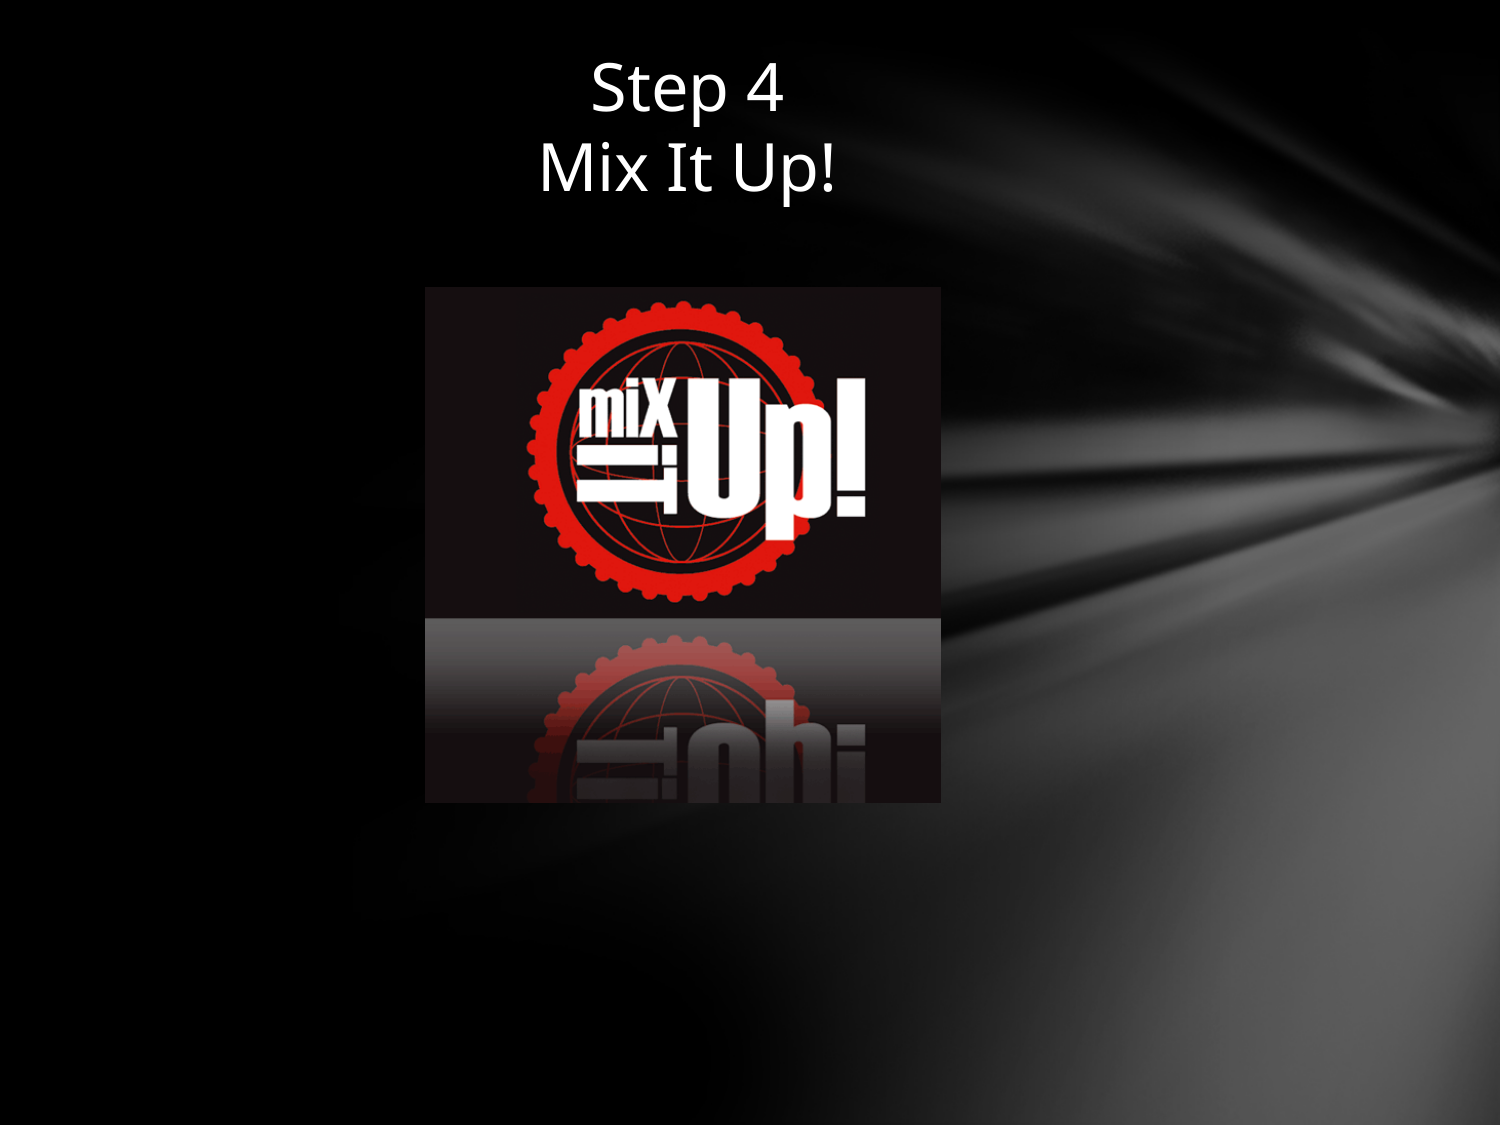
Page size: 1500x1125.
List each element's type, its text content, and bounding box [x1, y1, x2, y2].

picture [424, 287, 941, 804]
title Step 4 Mix It Up! [57, 37, 1318, 213]
